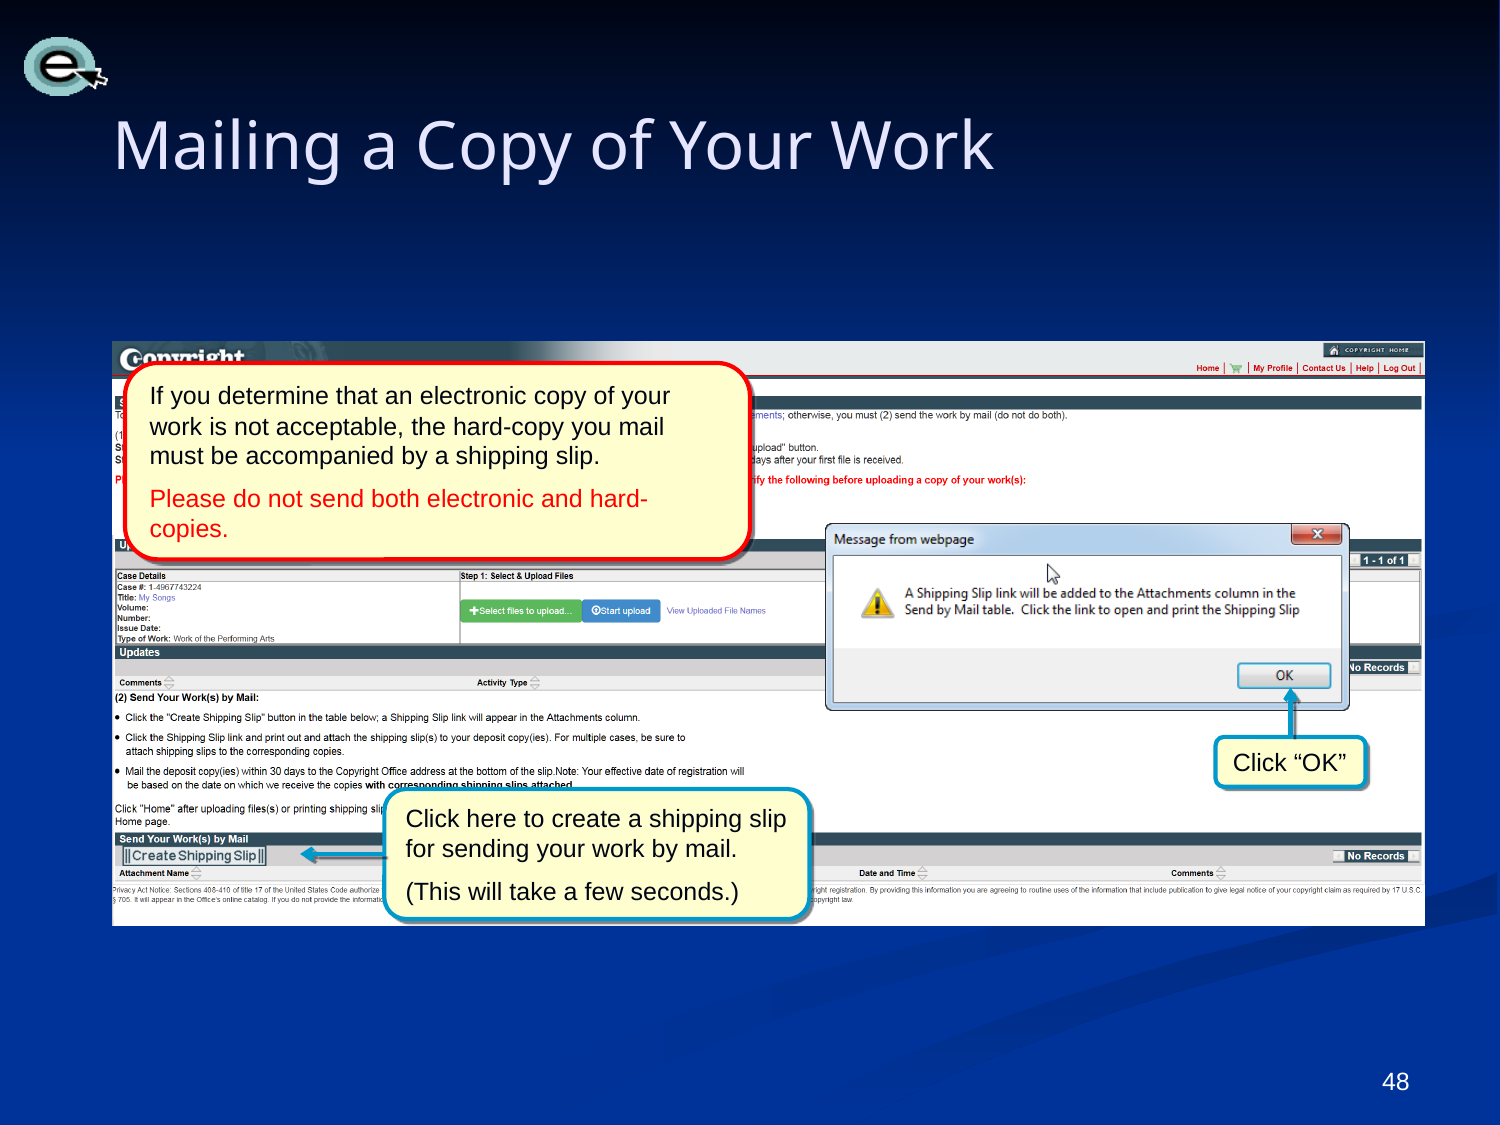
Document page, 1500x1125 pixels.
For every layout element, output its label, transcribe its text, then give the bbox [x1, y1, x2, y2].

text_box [299, 786, 810, 922]
slide_number 48 [1074, 1025, 1425, 1104]
picture [24, 37, 112, 96]
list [111, 341, 1426, 927]
picture [824, 523, 1351, 712]
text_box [1215, 687, 1366, 788]
title Mailing a Copy of Your Work [112, 75, 1425, 230]
